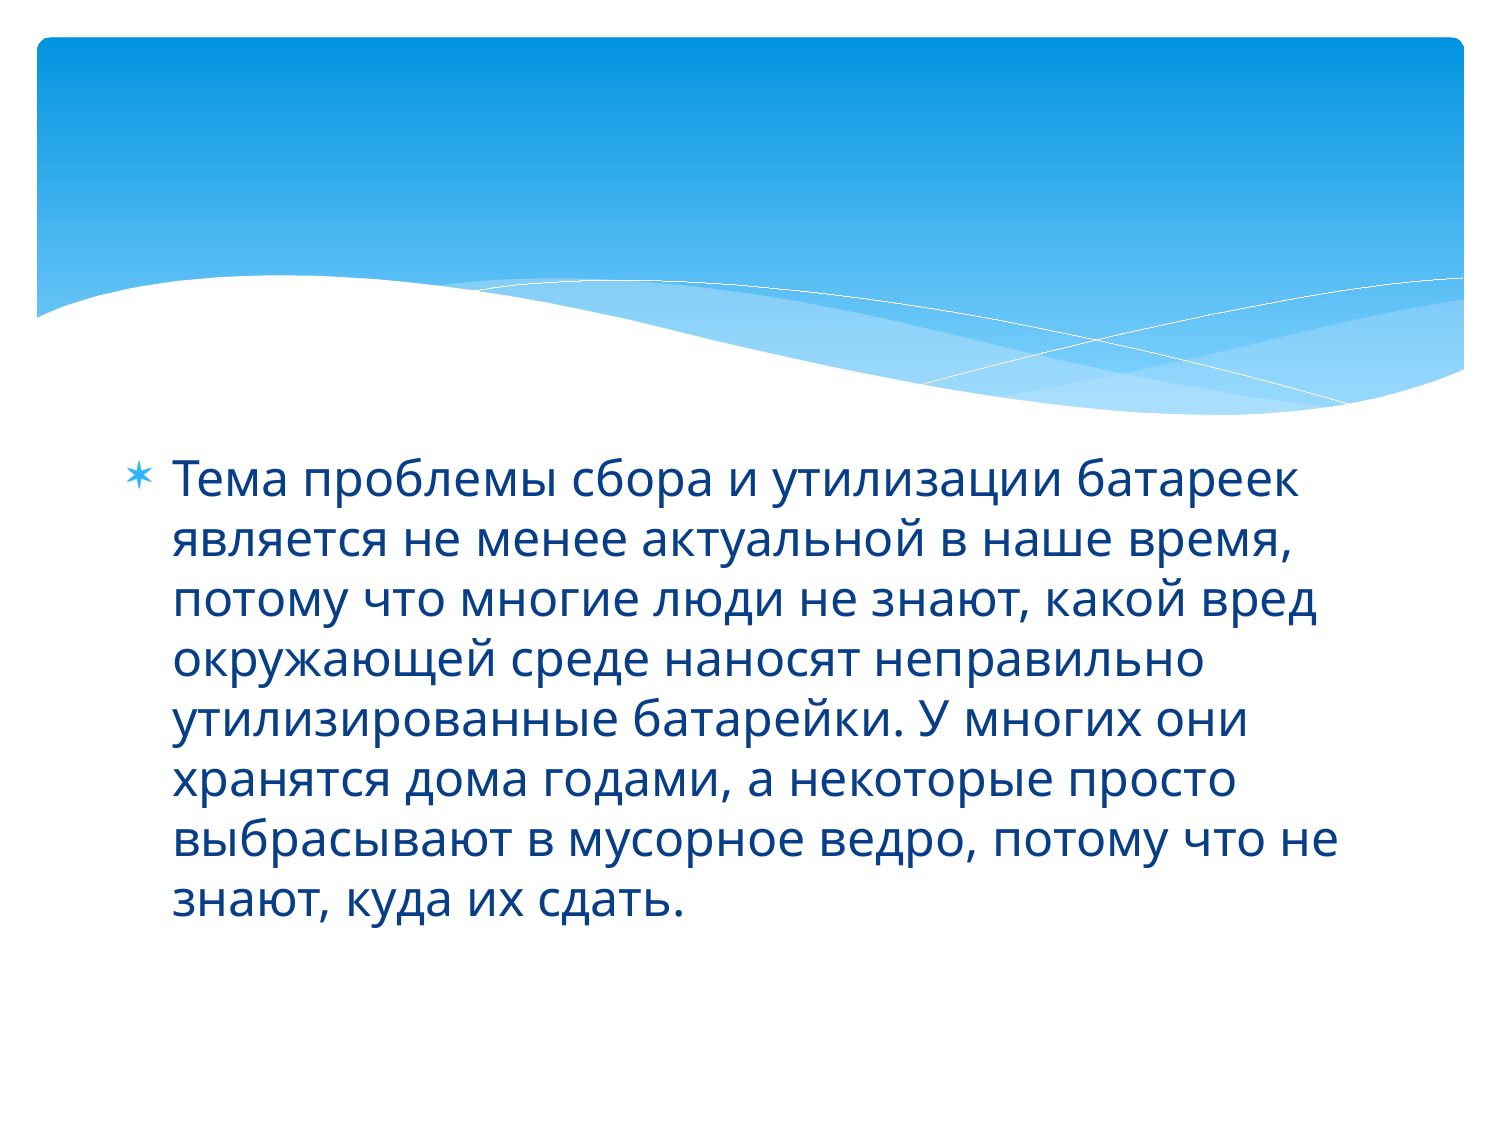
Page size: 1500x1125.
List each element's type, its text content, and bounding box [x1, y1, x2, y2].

list Тема проблемы сбора и утилизации батареек является не менее актуальной в наше время, потому что многие люди не знают, какой вред окружающей среде наносят неправильно утилизированные батарейки. У многих они хранятся дома годами, а некоторые просто выбрасывают в мусорное ведро, потому что не знают, куда их сдать. [112, 438, 1359, 1005]
